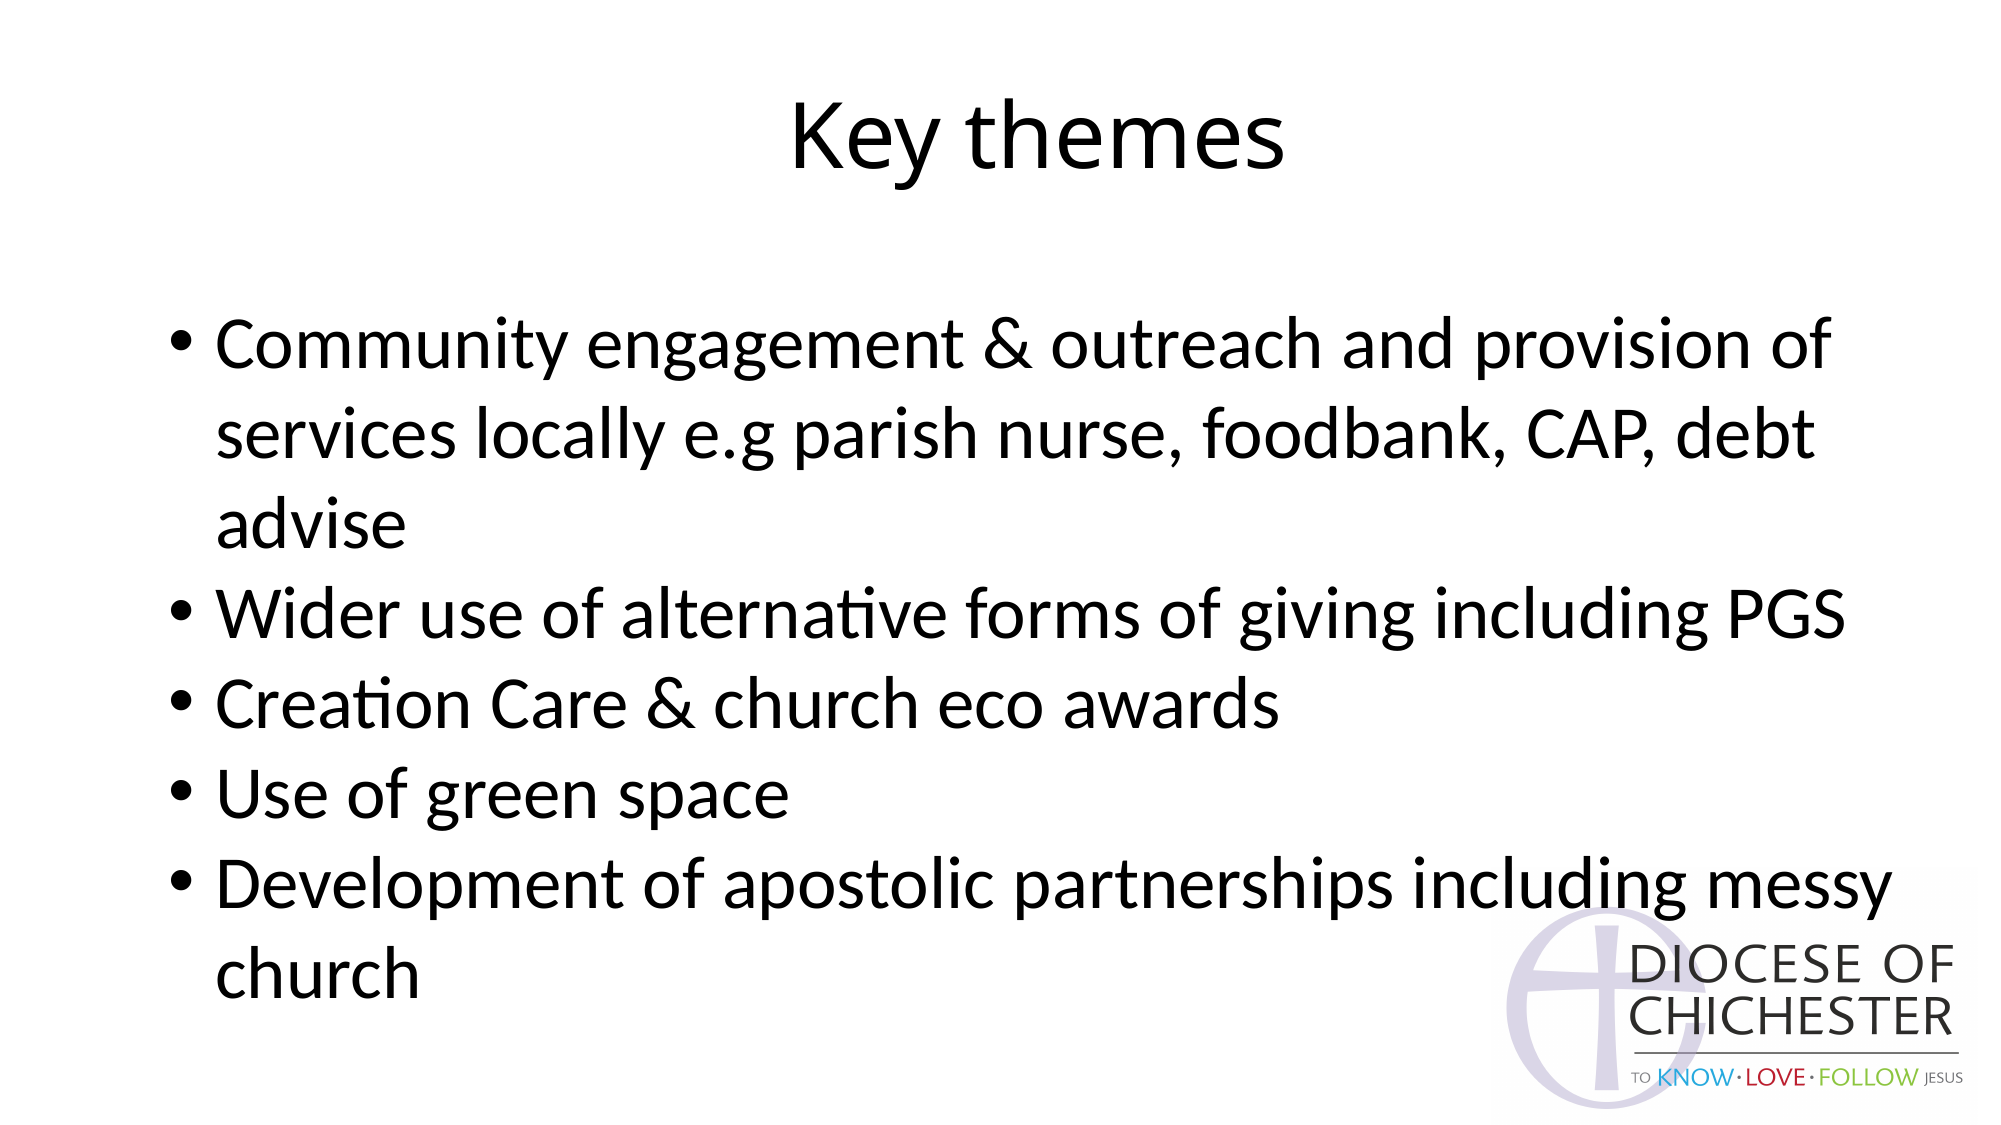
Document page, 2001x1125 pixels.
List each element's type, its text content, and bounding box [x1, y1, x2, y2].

title Key themes [137, 30, 1963, 248]
text_box Community engagement & outreach and provision of services locally e.g parish nurse, foodbank, CAP, debt advise Wider use of alternative forms of giving including PGS Creation Care & church eco awards Use of green space Development of apostolic partnerships including messy church [153, 286, 1963, 1112]
picture [1491, 867, 1978, 1125]
